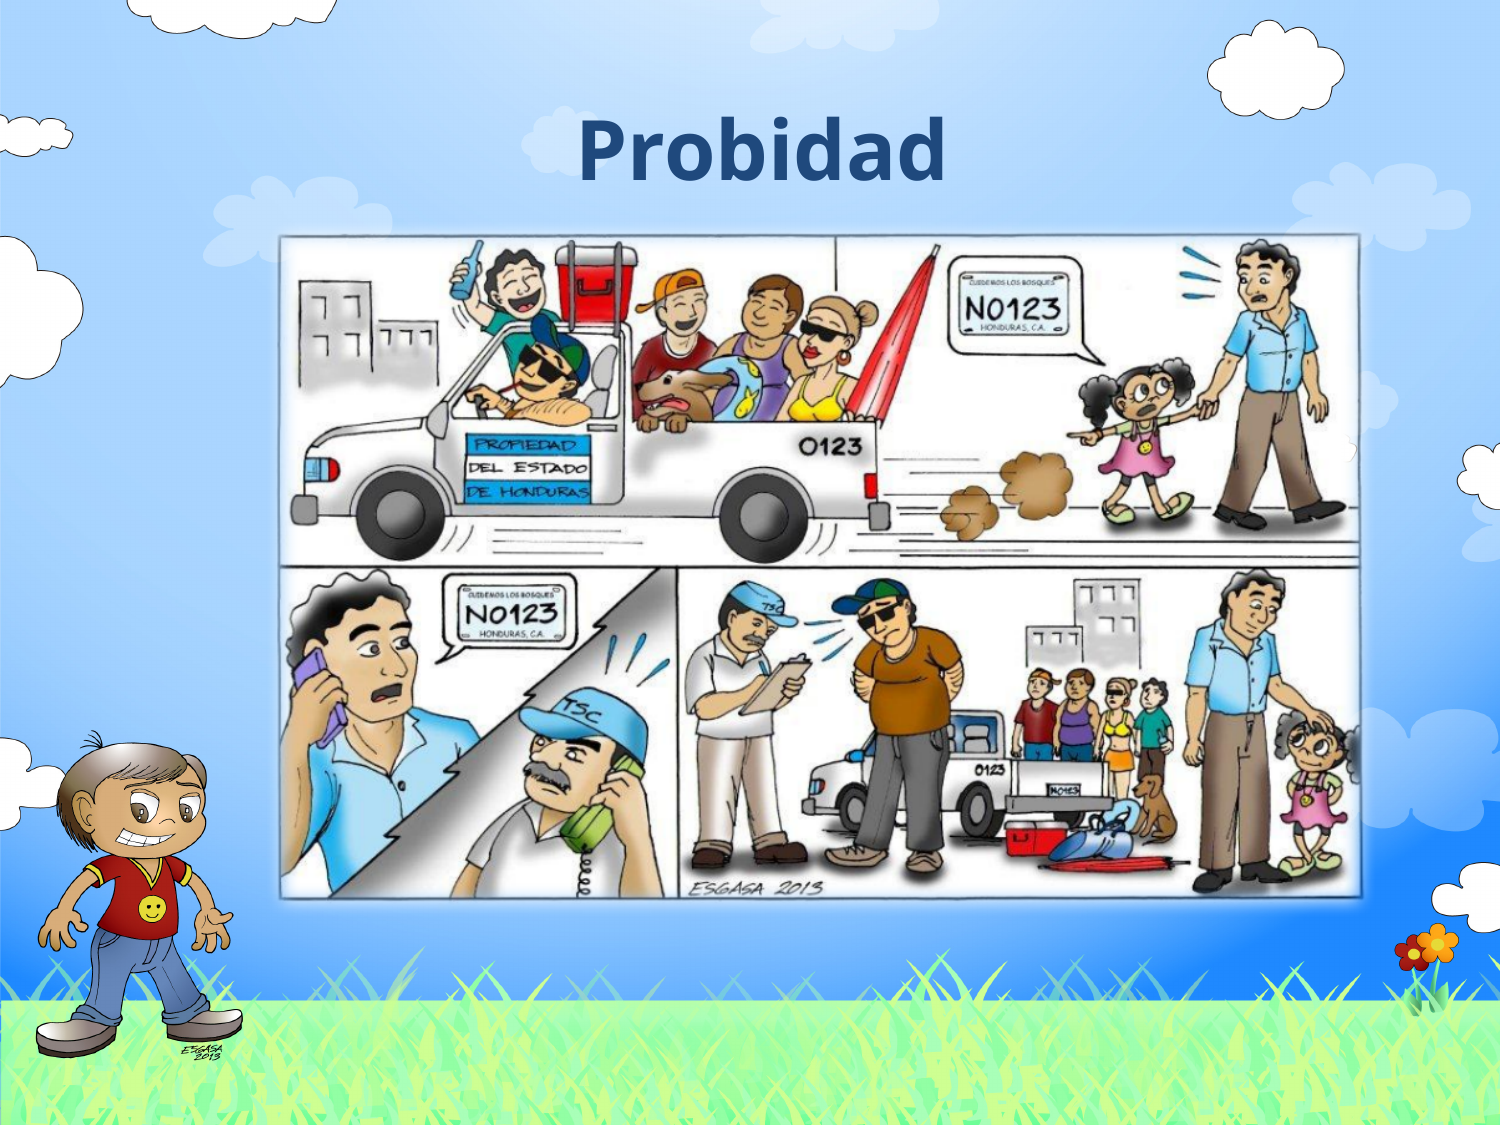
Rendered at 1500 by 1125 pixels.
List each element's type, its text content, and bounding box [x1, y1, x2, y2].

picture [0, 0, 1500, 1125]
text_box Probidad [336, 90, 1211, 185]
